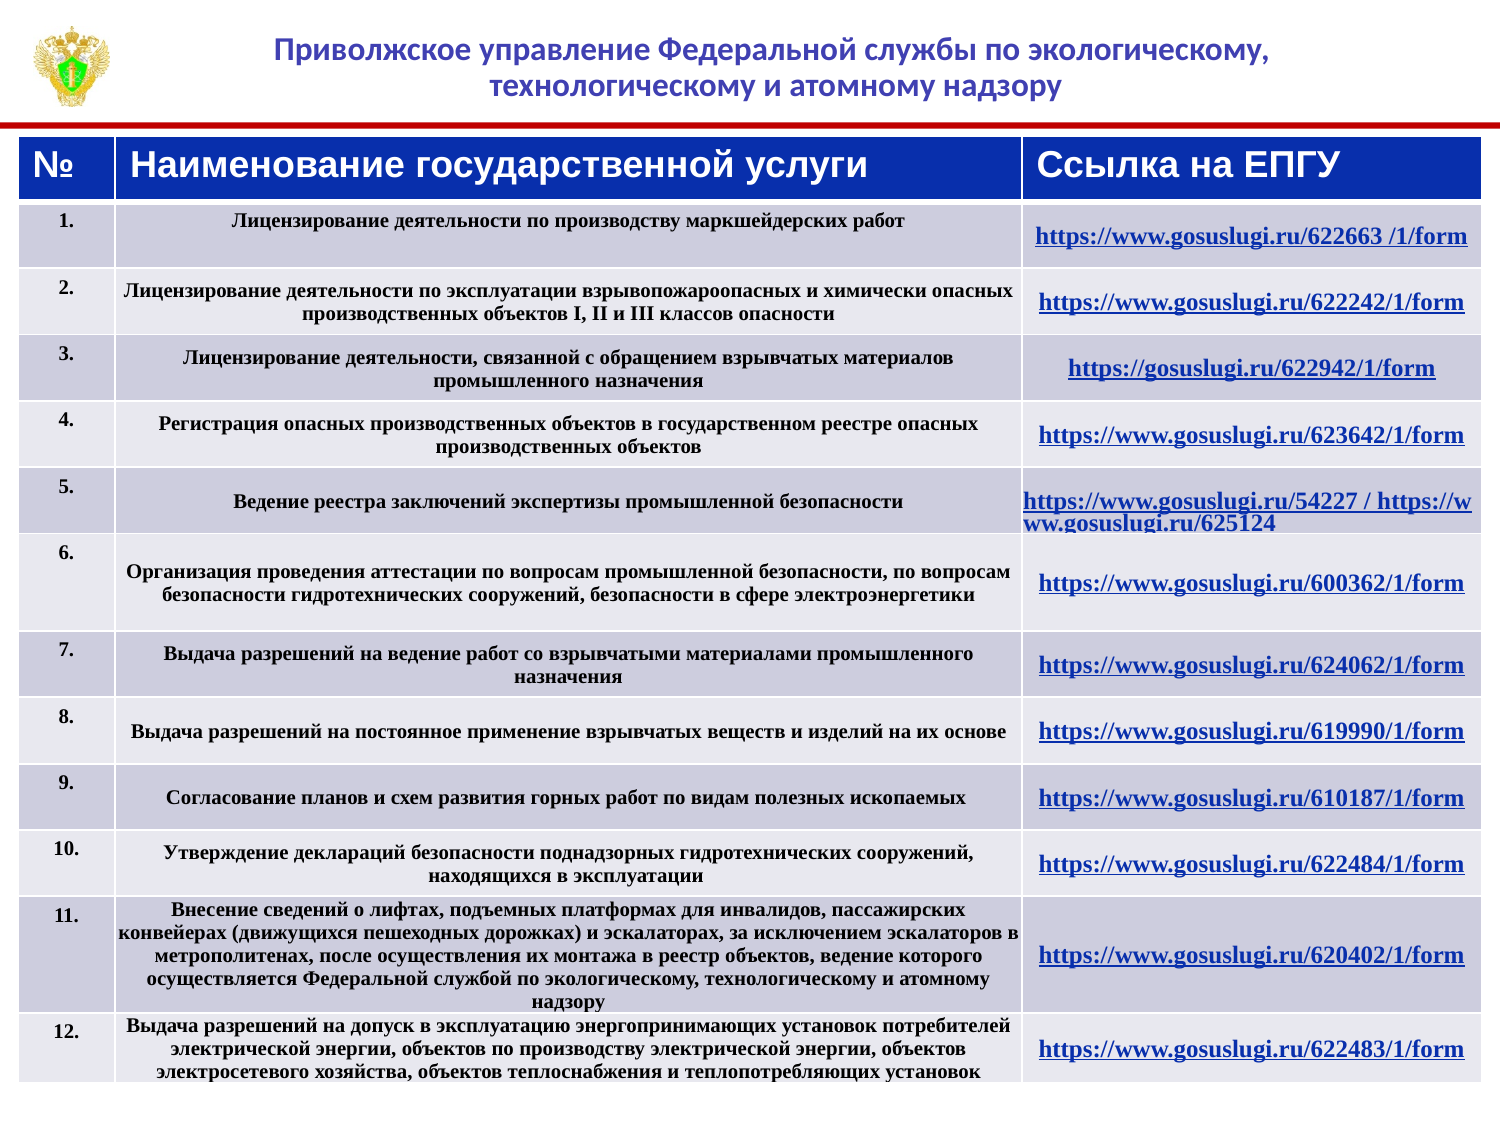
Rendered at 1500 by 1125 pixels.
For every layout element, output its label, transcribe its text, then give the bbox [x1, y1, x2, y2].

table_cell https://www.gosuslugi.ru/623642/1/form [1023, 402, 1481, 466]
table_cell https://www.gosuslugi.ru/600362/1/form [1023, 534, 1481, 630]
table_cell https://www.gosuslugi.ru/54227 / https://www.gosuslugi.ru/625124 [1023, 468, 1481, 533]
table_cell https://www.gosuslugi.ru/622663 /1/form [1023, 205, 1481, 267]
table_cell 11. [19, 897, 114, 1012]
table_cell 4. [19, 402, 114, 466]
table_cell 10. [19, 831, 114, 895]
table_cell https://gosuslugi.ru/622942/1/form [1023, 335, 1481, 400]
table_cell 8. [19, 698, 114, 763]
table_cell 2. [19, 269, 114, 334]
table_cell Лицензирование деятельности по эксплуатации взрывопожароопасных и химически опасных производственных объектов I, II и III классов опасности [116, 269, 1021, 334]
table_cell Выдача разрешений на ведение работ со взрывчатыми материалами промышленного назначения [116, 632, 1021, 696]
table_cell Ведение реестра заключений экспертизы промышленной безопасности [116, 468, 1021, 533]
table_header № [19, 137, 114, 199]
table_cell 7. [19, 632, 114, 696]
table_cell 9. [19, 765, 114, 829]
table_cell https://www.gosuslugi.ru/610187/1/form [1023, 765, 1481, 829]
table_cell Выдача разрешений на допуск в эксплуатацию энергопринимающих установок потребителей электрической энергии, объектов по производству электрической энергии, объектов электросетевого хозяйства, объектов теплоснабжения и теплопотребляющих установок [116, 1014, 1021, 1082]
table_cell https://www.gosuslugi.ru/622242/1/form [1023, 269, 1481, 334]
table_header Ссылка на ЕПГУ [1023, 137, 1481, 199]
table_cell 3. [19, 335, 114, 400]
table_cell https://www.gosuslugi.ru/622483/1/form [1023, 1014, 1481, 1082]
table_cell 12. [19, 1014, 114, 1082]
table_header Наименование государственной услуги [116, 137, 1021, 199]
table_cell 1. [19, 205, 114, 267]
table_cell Лицензирование деятельности, связанной с обращением взрывчатых материалов промышленного назначения [116, 335, 1021, 400]
table_cell 5. [19, 468, 114, 533]
table_cell 6. [19, 534, 114, 630]
table_cell Лицензирование деятельности по производству маркшейдерских работ [116, 205, 1021, 267]
table_cell Регистрация опасных производственных объектов в государственном реестре опасных производственных объектов [116, 402, 1021, 466]
table_cell https://www.gosuslugi.ru/622484/1/form [1023, 831, 1481, 895]
table_cell https://www.gosuslugi.ru/620402/1/form [1023, 897, 1481, 1012]
title Приволжское управление Федеральной службы по экологическому, технологическому и атомному надзору [138, 22, 1414, 113]
table_cell https://www.gosuslugi.ru/624062/1/form [1023, 632, 1481, 696]
picture [32, 26, 110, 108]
table_cell Организация проведения аттестации по вопросам промышленной безопасности, по вопросам безопасности гидротехнических сооружений, безопасности в сфере электроэнергетики [116, 534, 1021, 630]
table_cell Выдача разрешений на постоянное применение взрывчатых веществ и изделий на их основе [116, 698, 1021, 763]
table_cell Внесение сведений о лифтах, подъемных платформах для инвалидов, пассажирских конвейерах (движущихся пешеходных дорожках) и эскалаторах, за исключением эскалаторов в метрополитенах, после осуществления их монтажа в реестр объектов, ведение которого осуществляется Федеральной службой по экологическому, технологическому и атомному надзору [116, 897, 1021, 1012]
table_cell https://www.gosuslugi.ru/619990/1/form [1023, 698, 1481, 763]
table_cell Согласование планов и схем развития горных работ по видам полезных ископаемых [116, 765, 1021, 829]
table_cell Утверждение деклараций безопасности поднадзорных гидротехнических сооружений, находящихся в эксплуатации [116, 831, 1021, 895]
